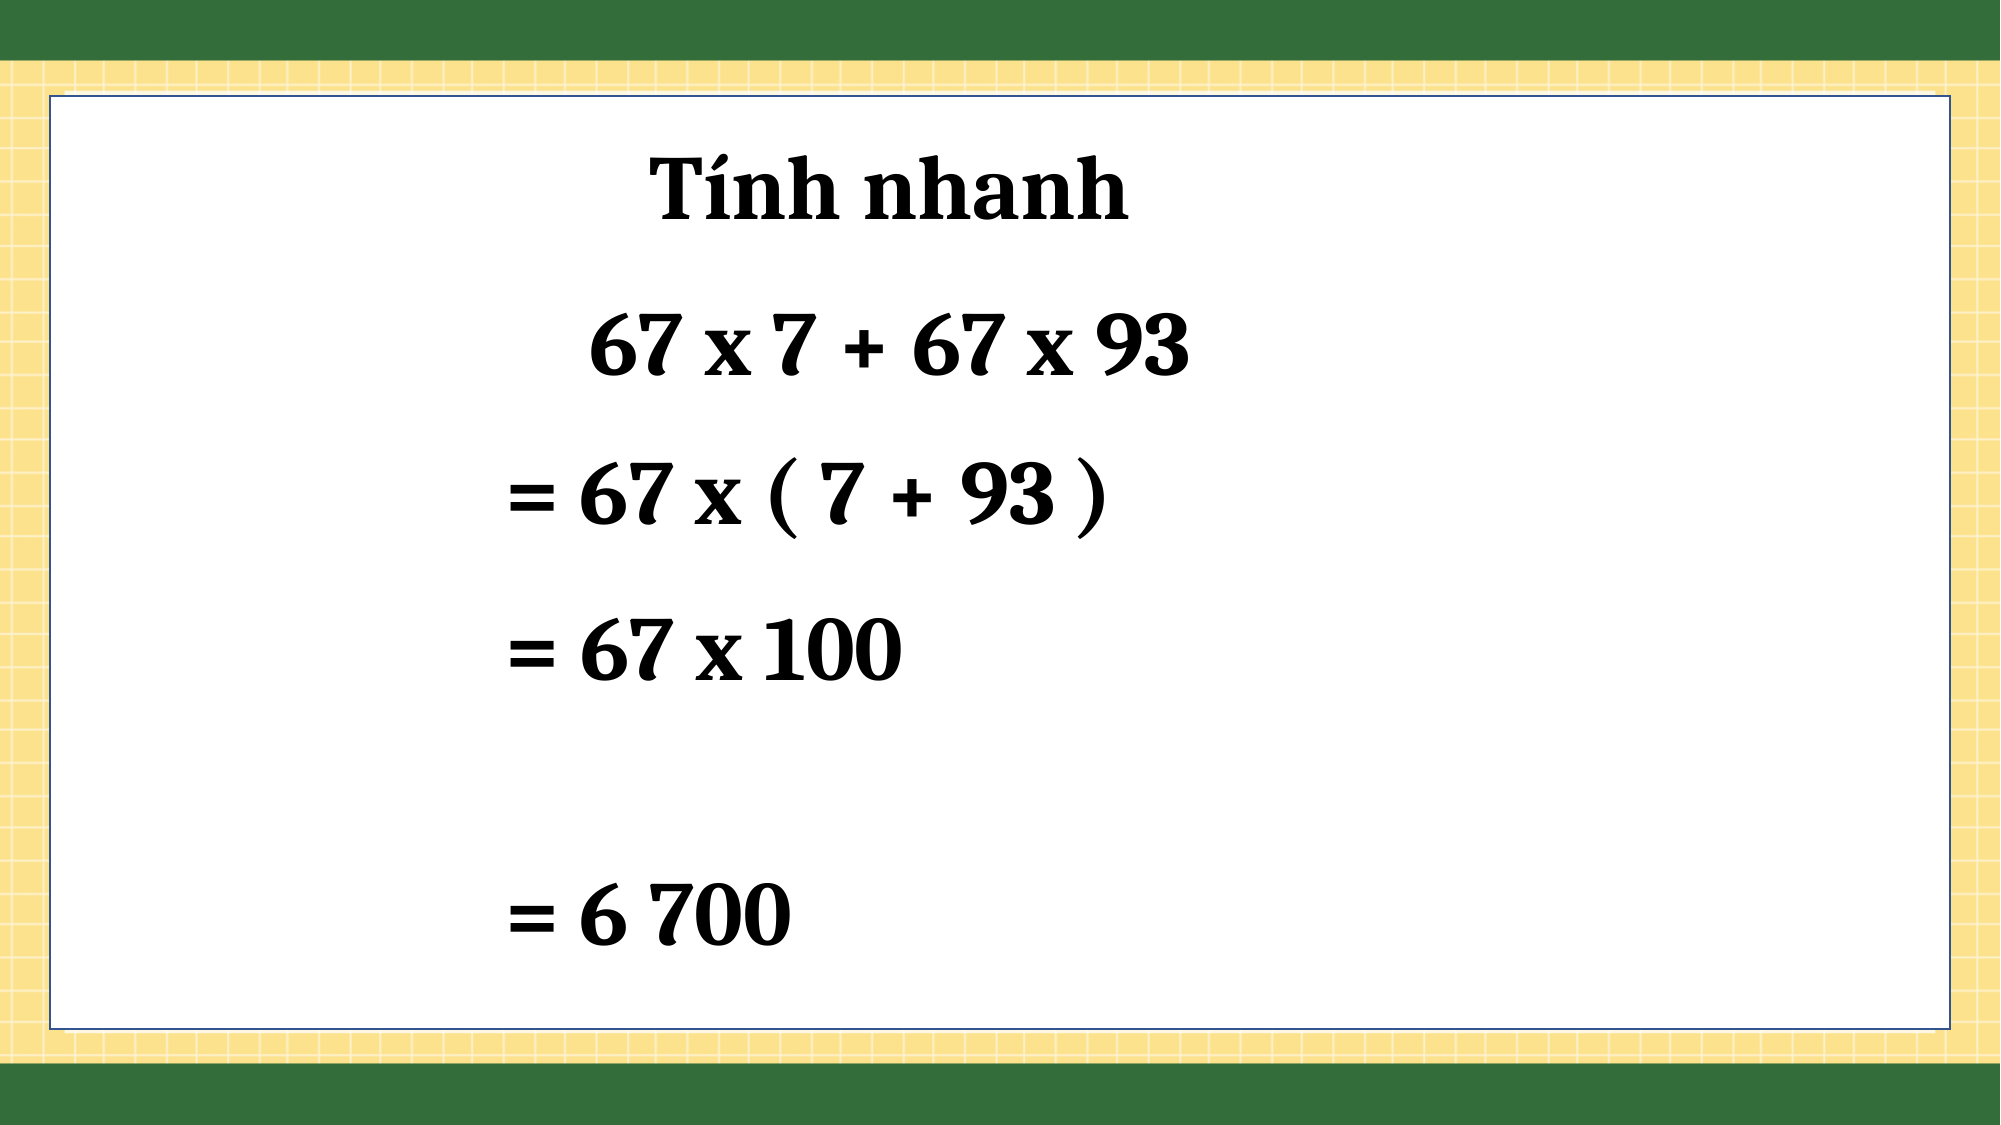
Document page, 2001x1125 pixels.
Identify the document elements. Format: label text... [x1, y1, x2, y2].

text_box Tính nhanh 67 x 7 + 67 x 93 [379, 120, 1402, 402]
text_box [49, 95, 1951, 1030]
text_box = 67 x ( 7 + 93 ) = 67 x 100 = 6 700 [490, 425, 1519, 972]
picture [0, 0, 2000, 1125]
